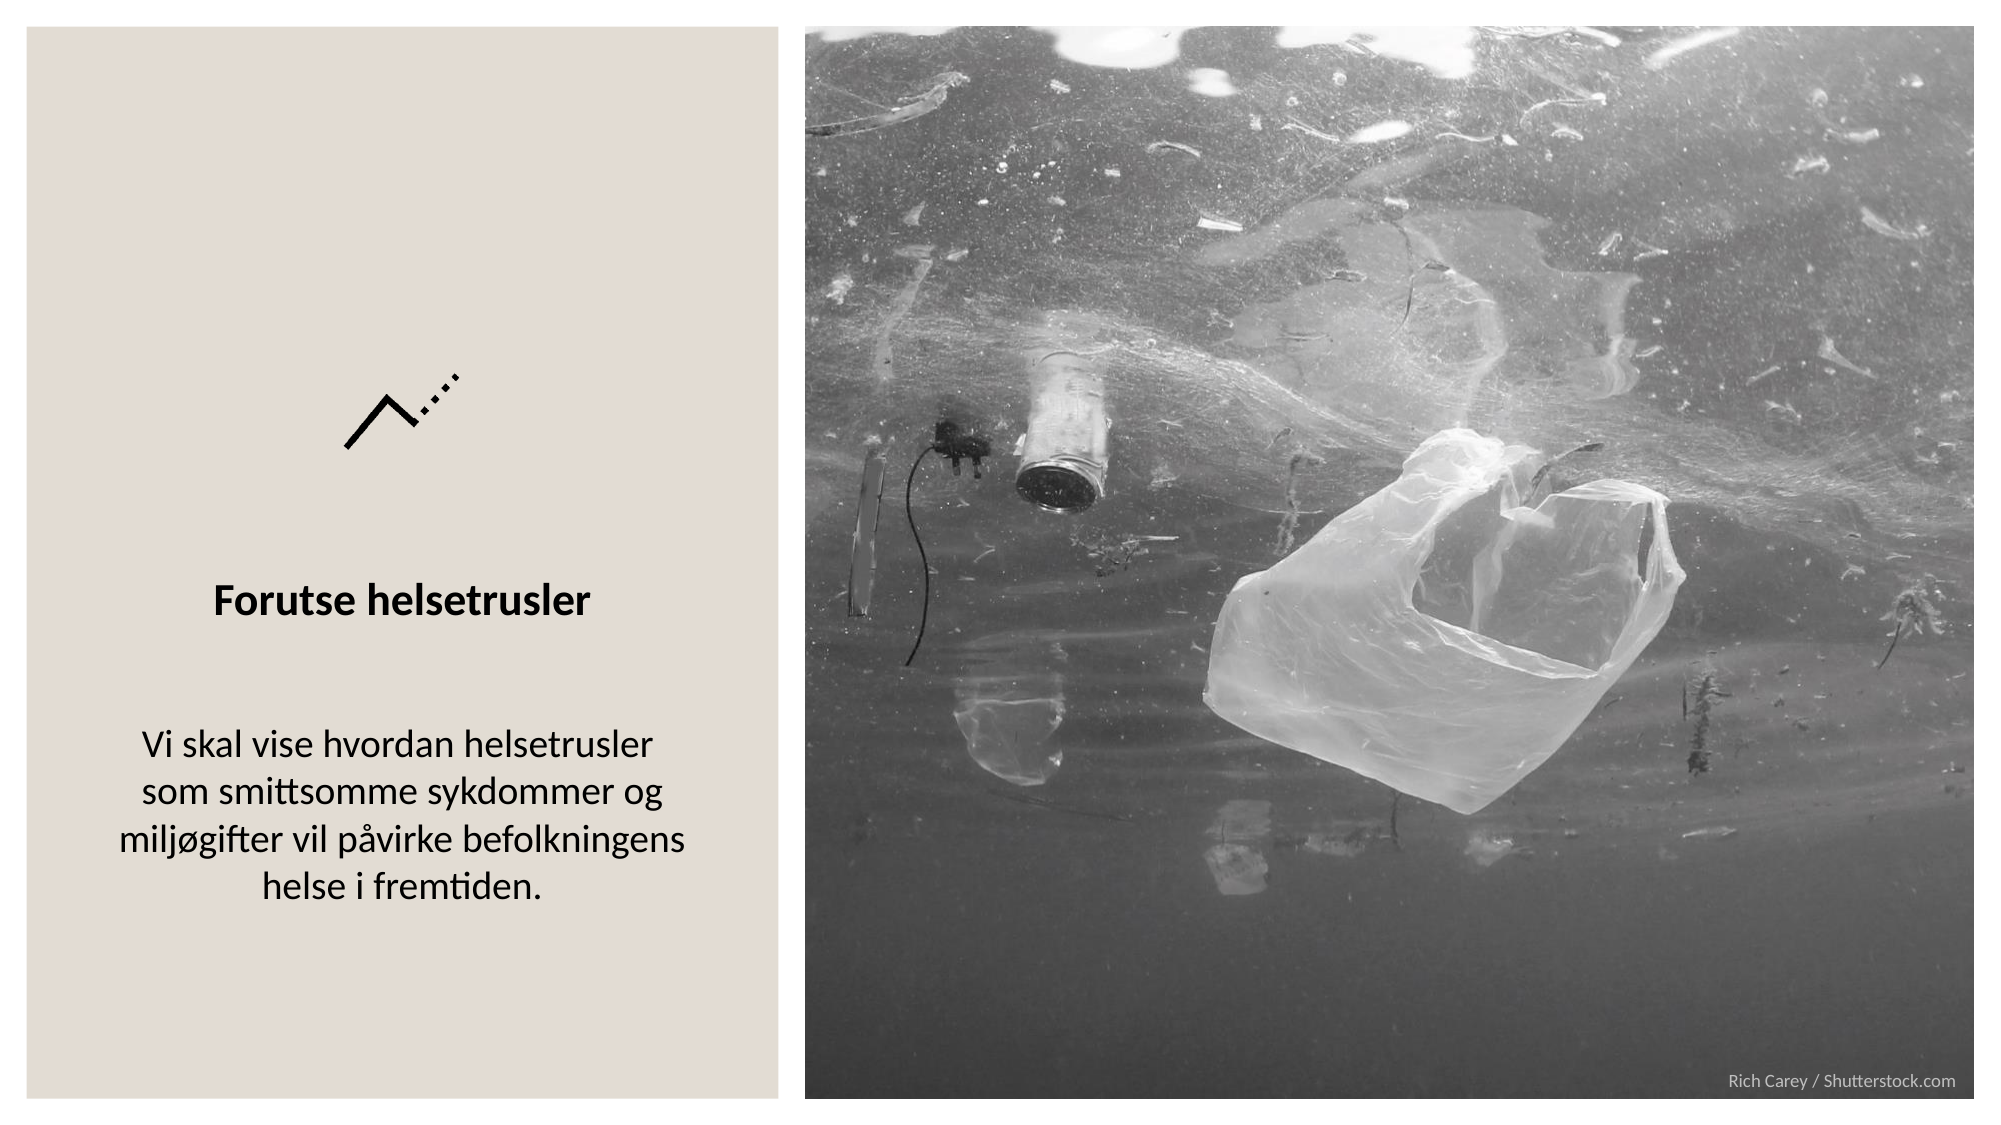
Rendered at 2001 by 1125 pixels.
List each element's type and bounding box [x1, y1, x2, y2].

picture [298, 302, 520, 524]
picture [805, 26, 1974, 1099]
